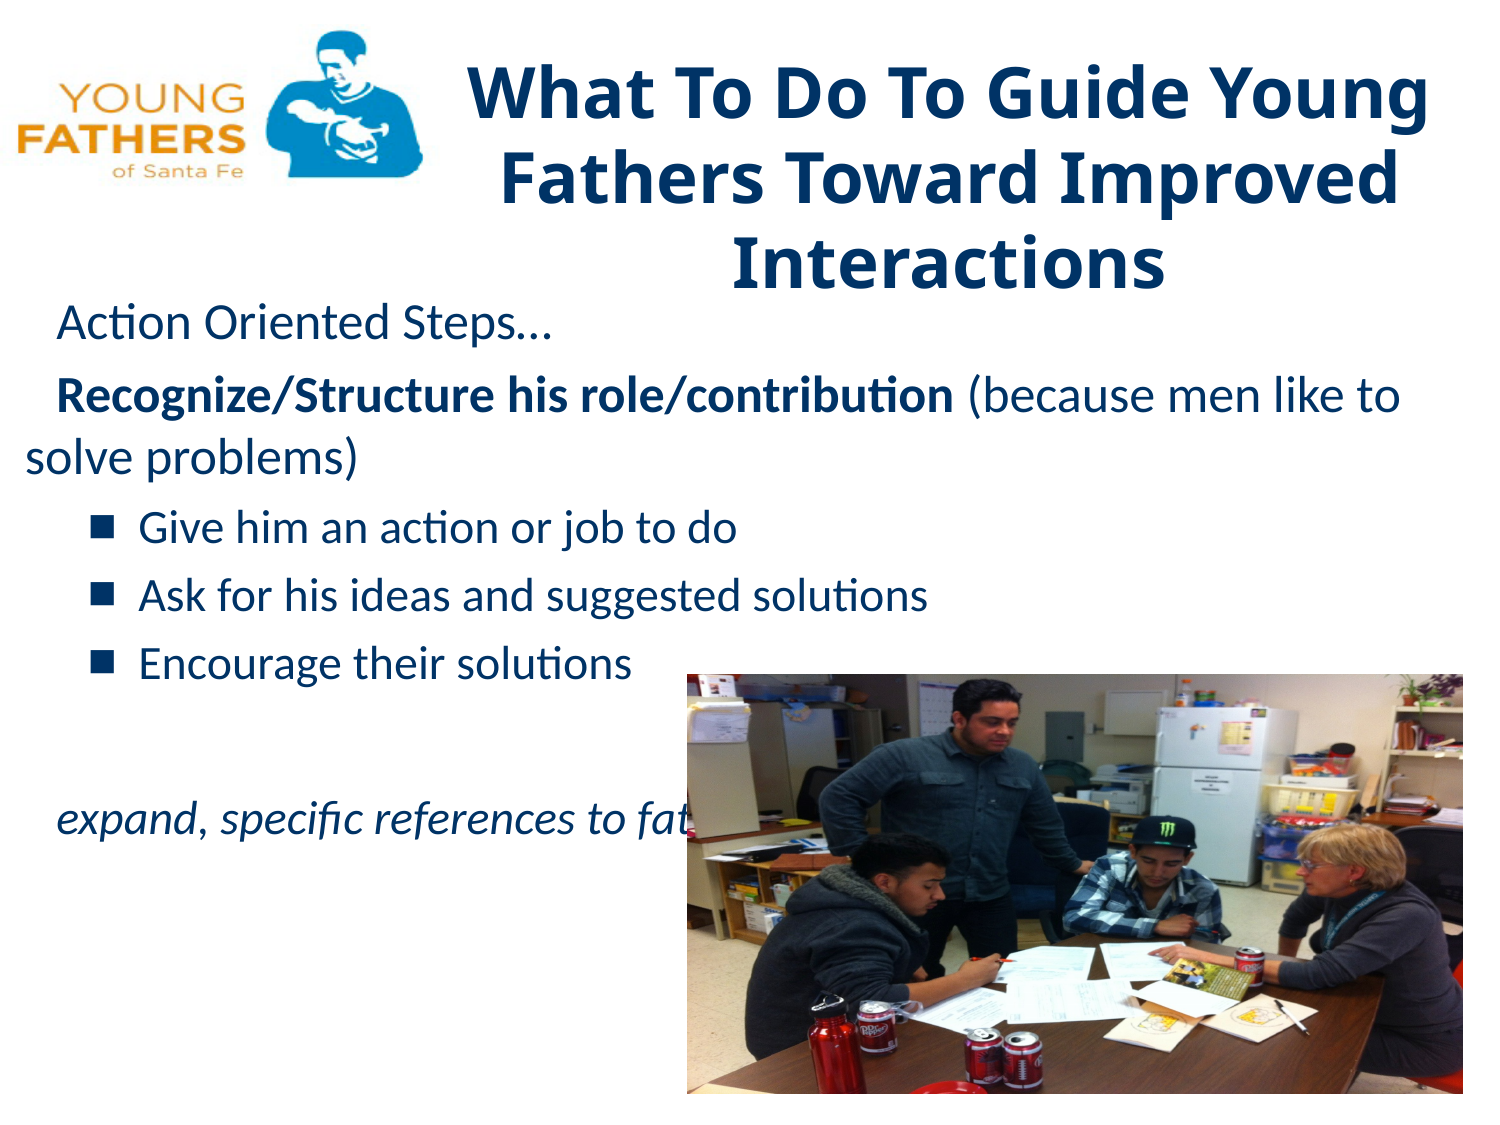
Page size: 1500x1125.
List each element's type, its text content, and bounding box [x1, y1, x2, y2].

list Action Oriented Steps… Recognize/Structure his role/contribution (because men like to solve problems) Give him an action or job to do Ask for his ideas and suggested solutions Encourage their solutions expand, specific references to father behaviors… [24, 286, 1500, 1001]
picture [687, 674, 1463, 1094]
picture [0, 24, 440, 190]
title What To Do To Guide Young Fathers Toward Improved Interactions [399, 36, 1500, 286]
